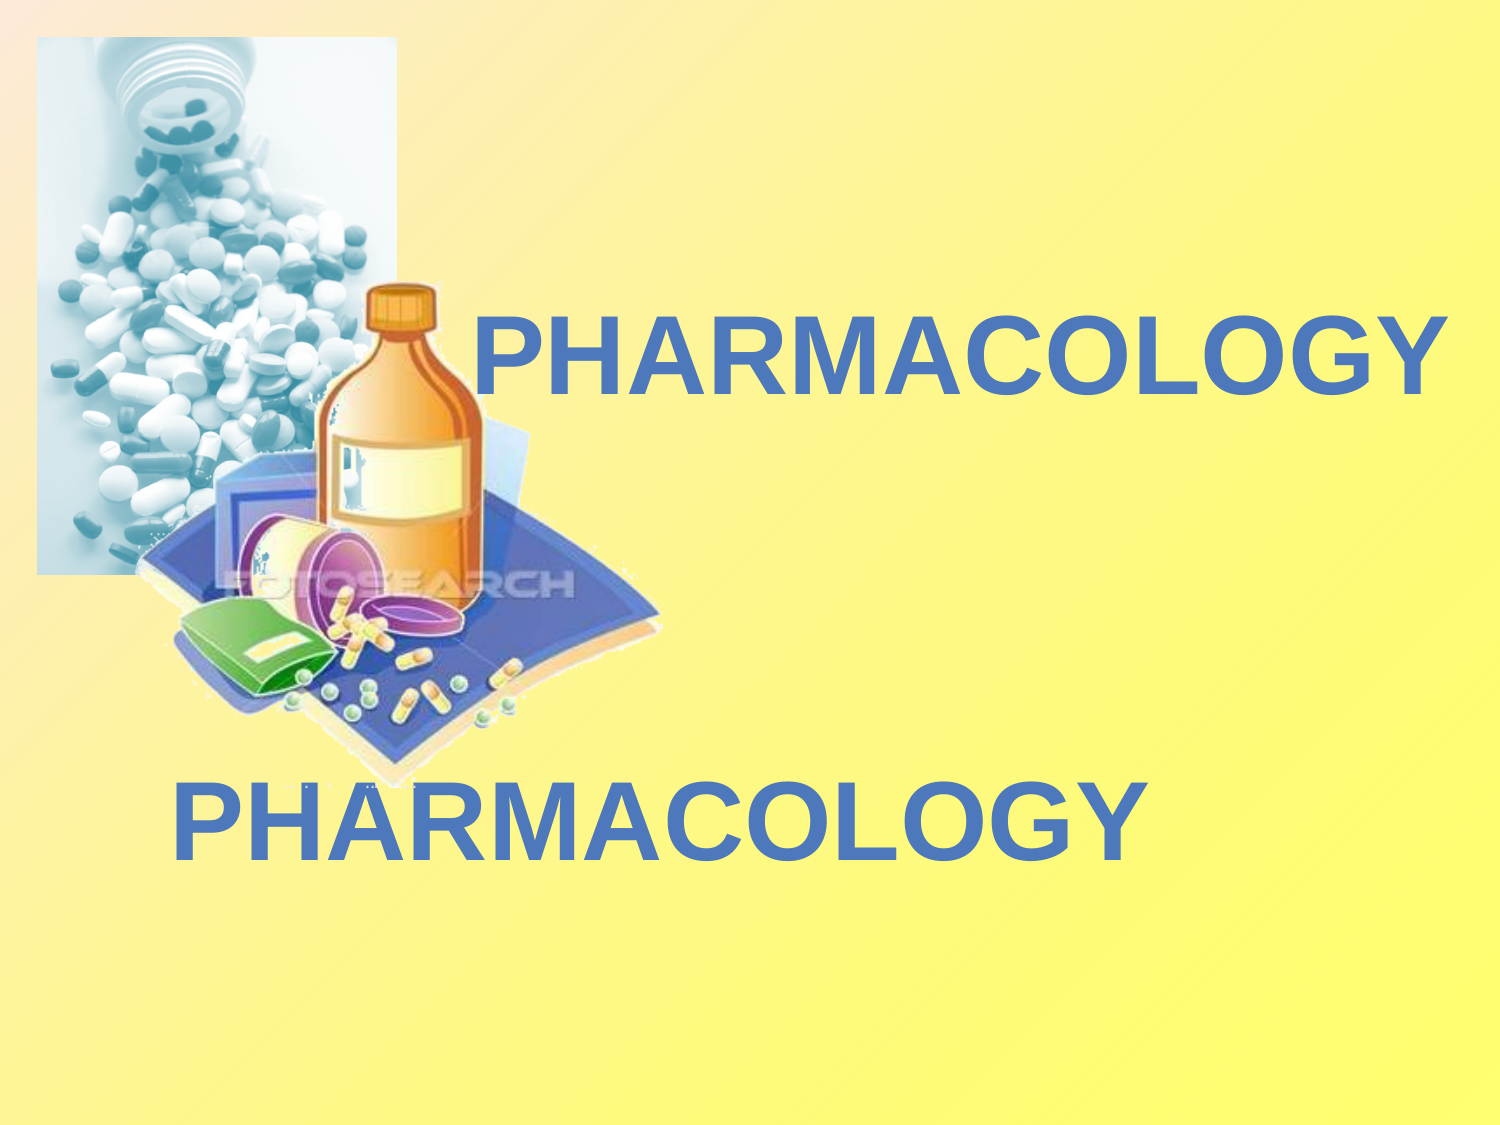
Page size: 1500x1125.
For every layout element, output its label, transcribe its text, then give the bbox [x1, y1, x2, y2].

text_box PHARMACOLOGY [450, 274, 1472, 425]
text_box [0, 0, 1500, 1125]
picture [37, 37, 663, 788]
text_box PHARMACOLOGY [149, 740, 1171, 890]
